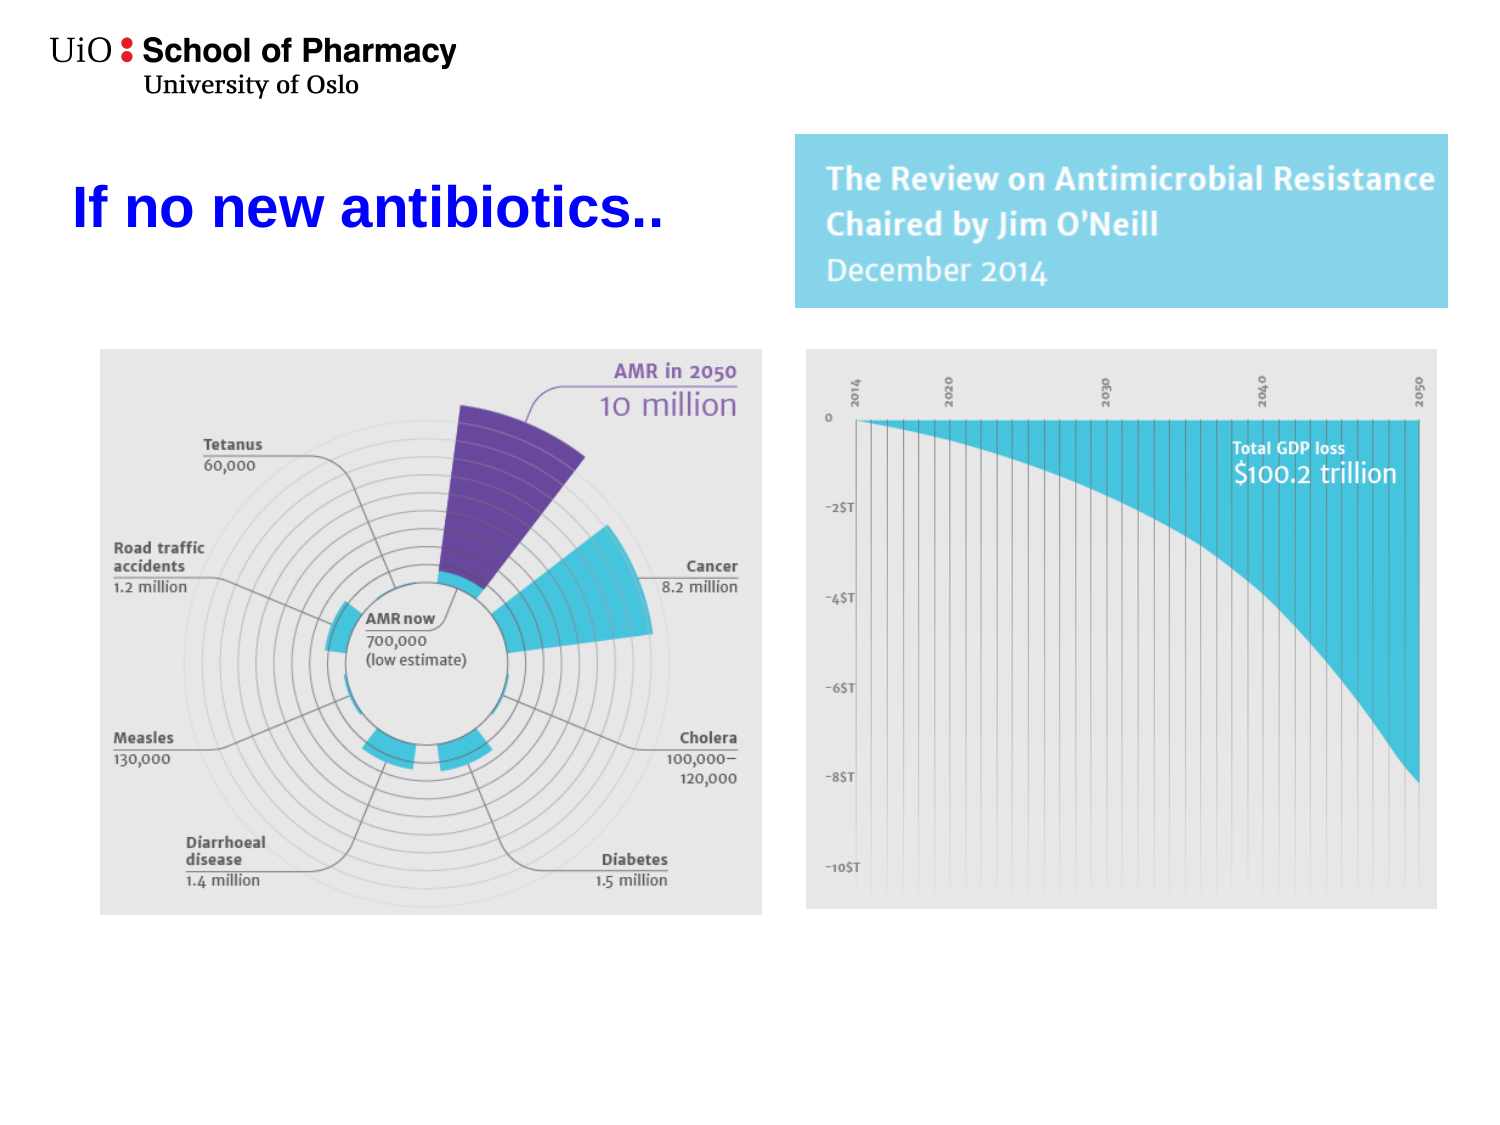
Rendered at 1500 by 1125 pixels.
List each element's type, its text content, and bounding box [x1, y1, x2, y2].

picture [50, 37, 457, 125]
picture [99, 349, 763, 915]
picture [805, 349, 1438, 910]
picture [795, 134, 1448, 309]
title If no new antibiotics.. [46, 133, 691, 276]
